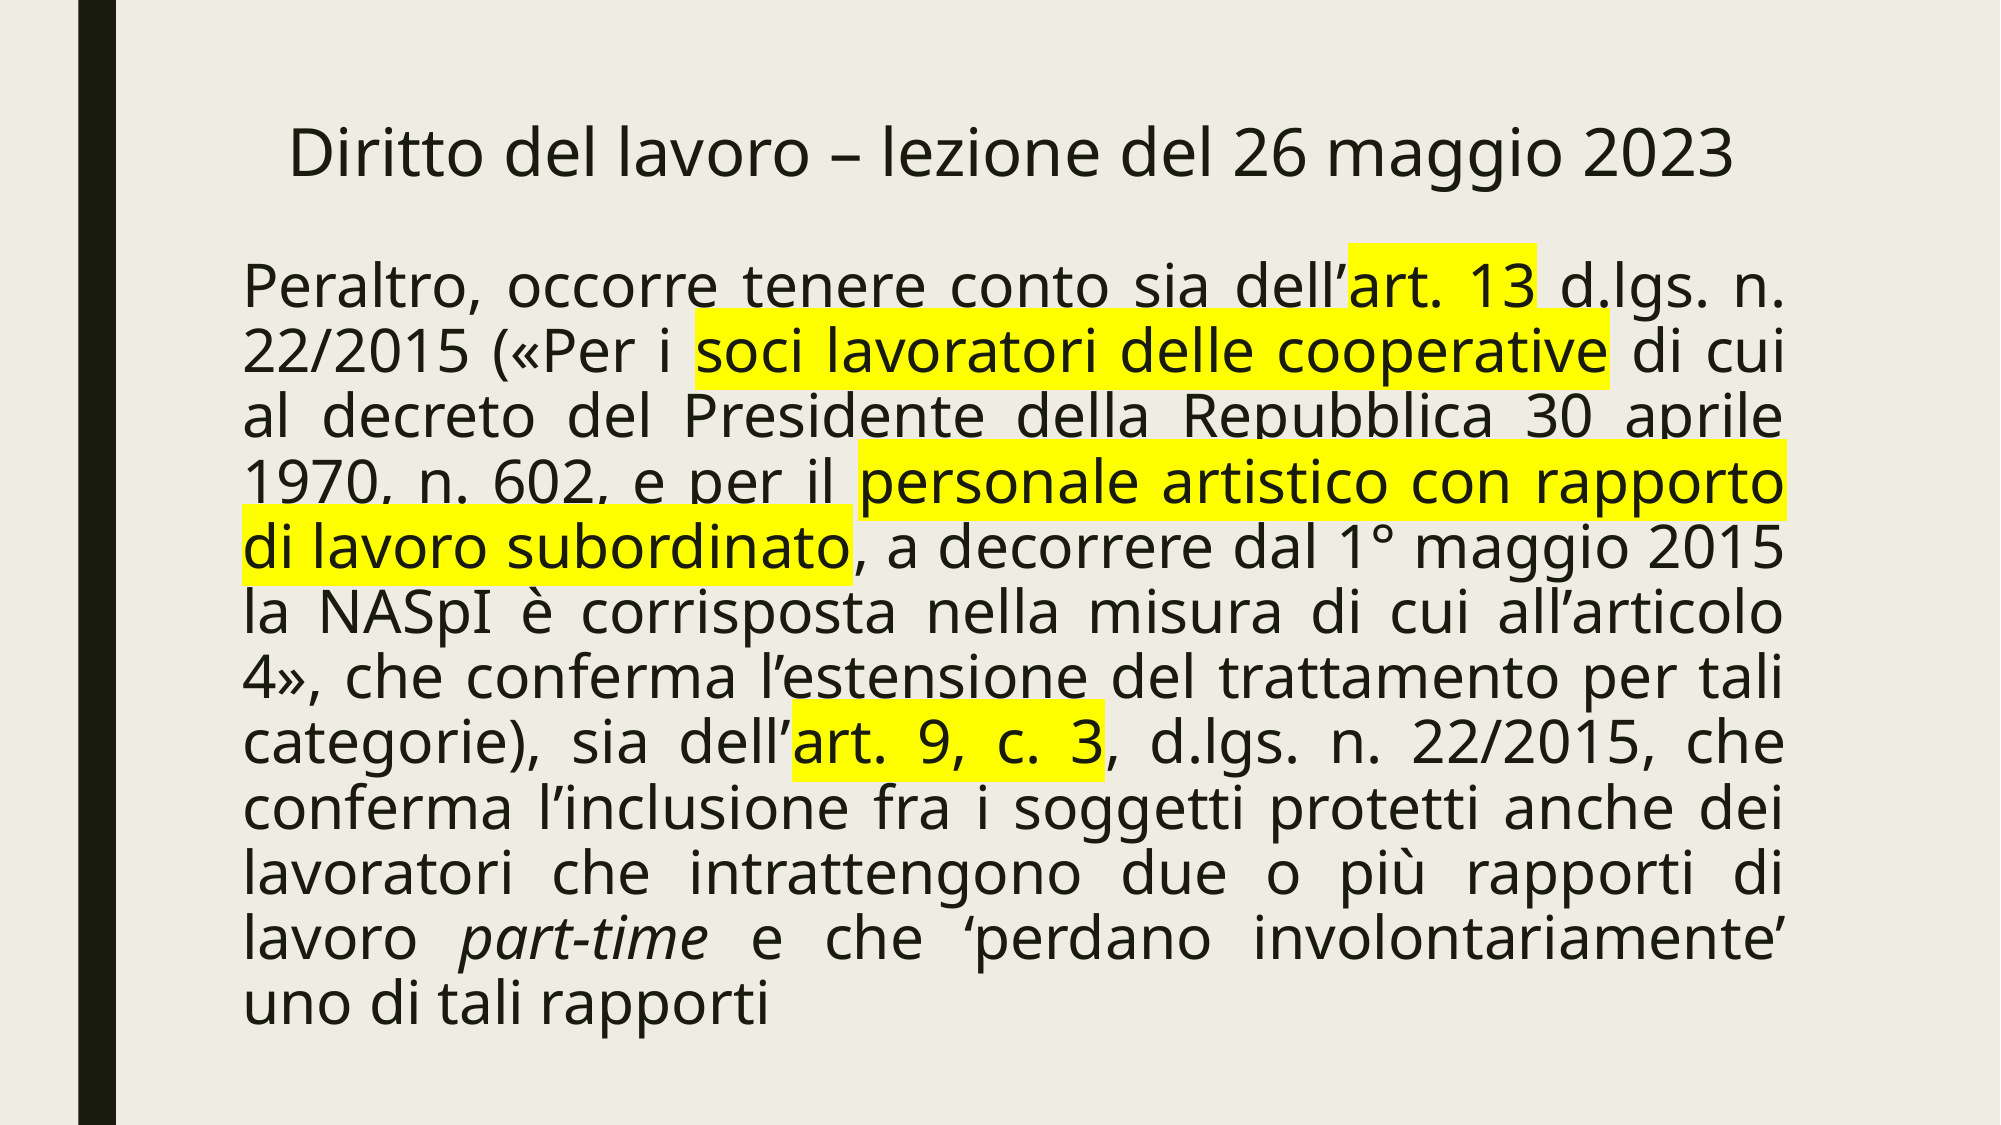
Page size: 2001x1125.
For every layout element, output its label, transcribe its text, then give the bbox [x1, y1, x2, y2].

list Peraltro, occorre tenere conto sia dell’art. 13 d.lgs. n. 22/2015 («Per i soci lavoratori delle cooperative di cui al decreto del Presidente della Repubblica 30 aprile 1970, n. 602, e per il personale artistico con rapporto di lavoro subordinato, a decorrere dal 1° maggio 2015 la NASpI è corrisposta nella misura di cui all’articolo 4», che conferma l’estensione del trattamento per tali categorie), sia dell’art. 9, c. 3, d.lgs. n. 22/2015, che conferma l’inclusione fra i soggetti protetti anche dei lavoratori che intrattengono due o più rapporti di lavoro part-time e che ‘perdano involontariamente’ uno di tali rapporti [227, 247, 1803, 1015]
title Diritto del lavoro – lezione del 26 maggio 2023 [225, 112, 1800, 246]
